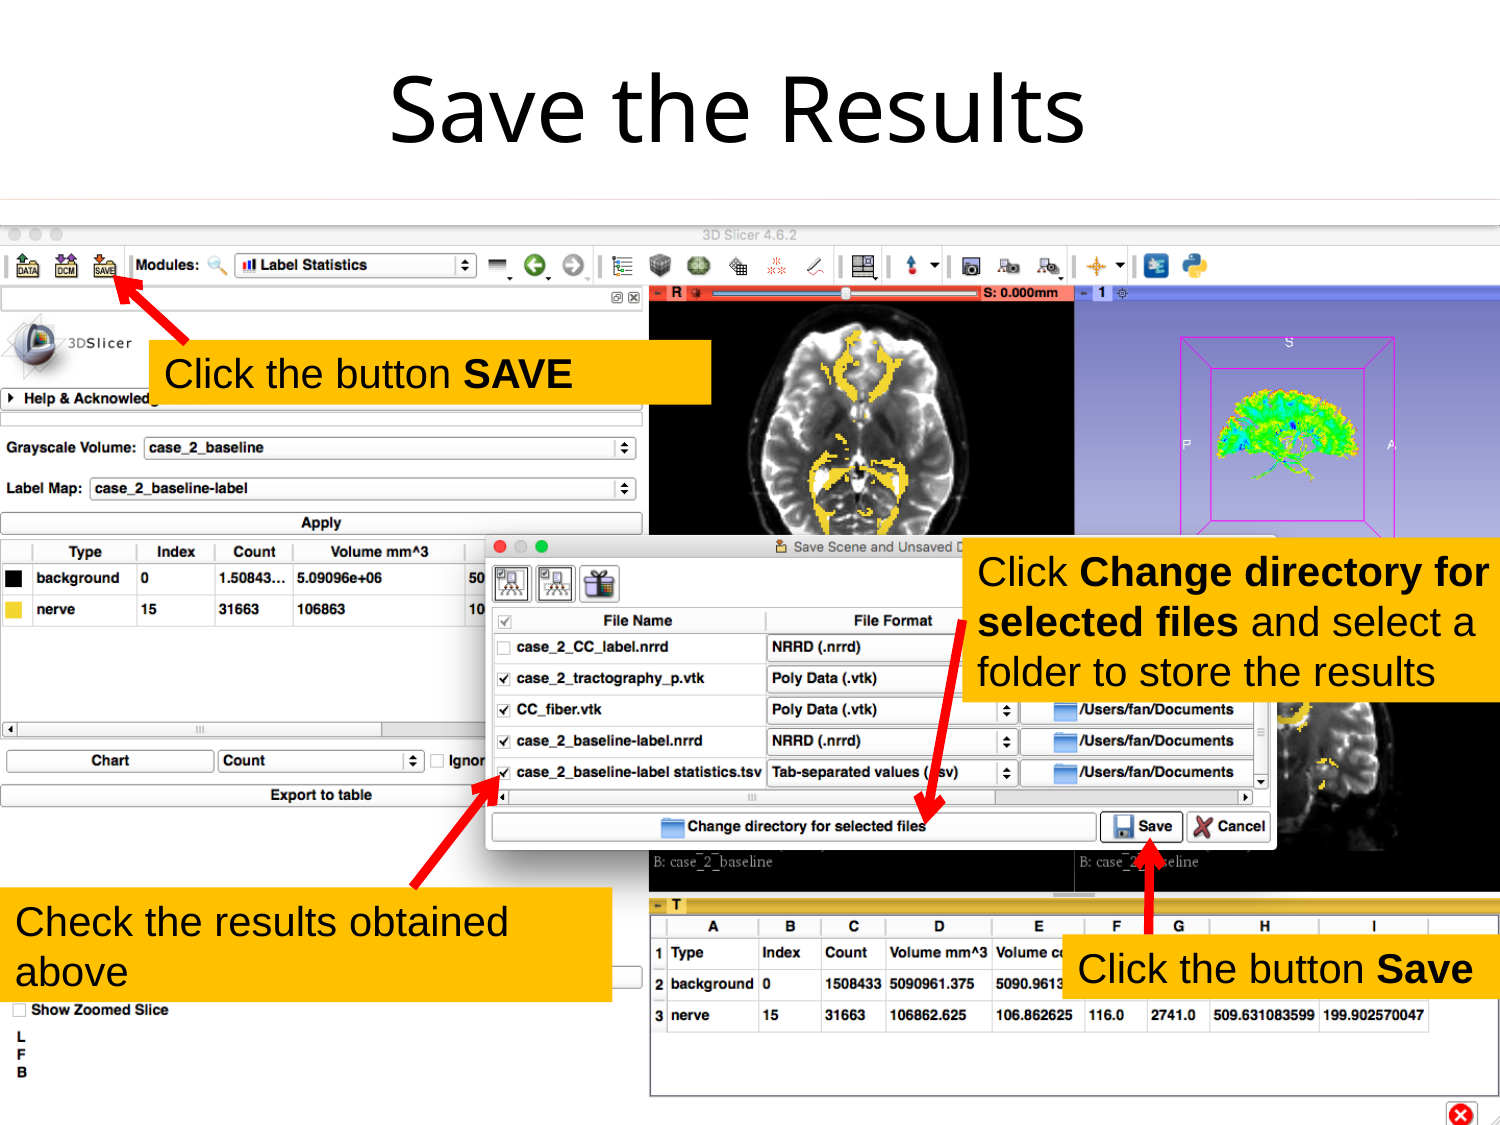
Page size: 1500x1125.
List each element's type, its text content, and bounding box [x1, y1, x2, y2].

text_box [924, 620, 963, 826]
picture [0, 199, 1500, 1125]
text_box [112, 274, 187, 343]
title Save the Results [63, 12, 1413, 197]
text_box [412, 774, 501, 888]
